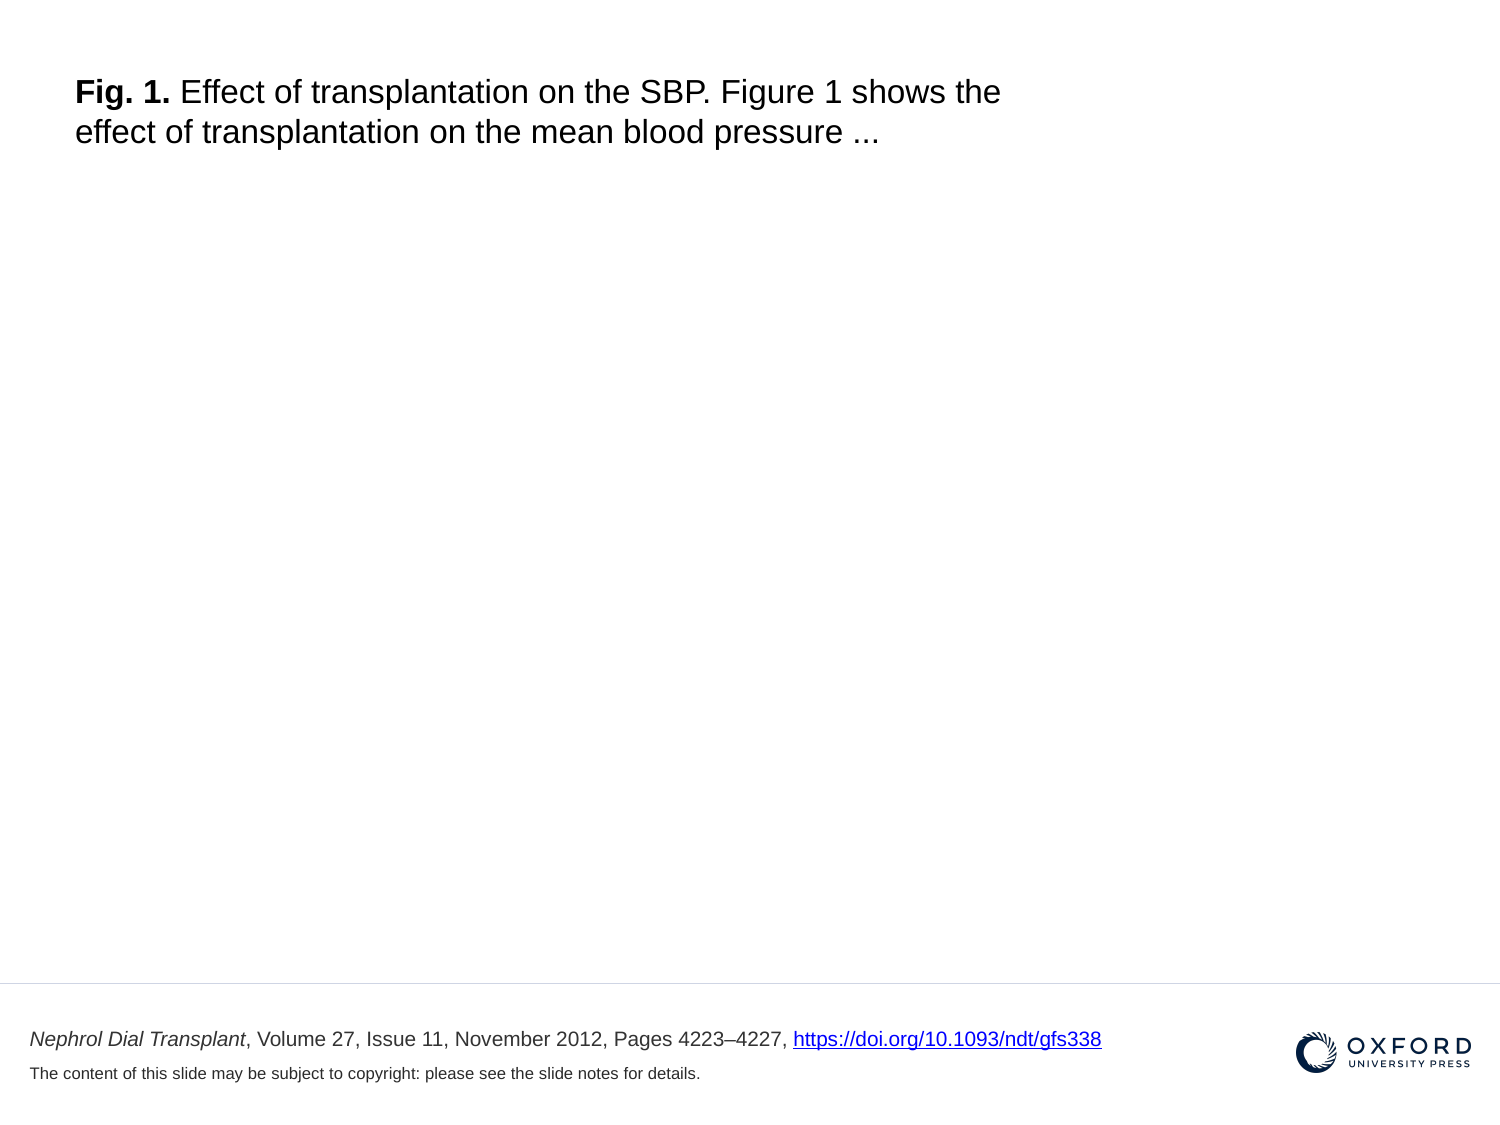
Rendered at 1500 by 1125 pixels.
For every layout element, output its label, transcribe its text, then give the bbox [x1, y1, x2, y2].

picture [1296, 1032, 1471, 1073]
footer Nephrol Dial Transplant, Volume 27, Issue 11, November 2012, Pages 4223–4227, https://doi.org/10.1093/ndt/gfs338 The content of this slide may be subject to copyright: please see the slide notes for details. [0, 983, 1260, 1125]
title Fig. 1. Effect of transplantation on the SBP. Figure 1 shows the effect of transplantation on the mean blood pressure ... [75, 69, 1078, 171]
